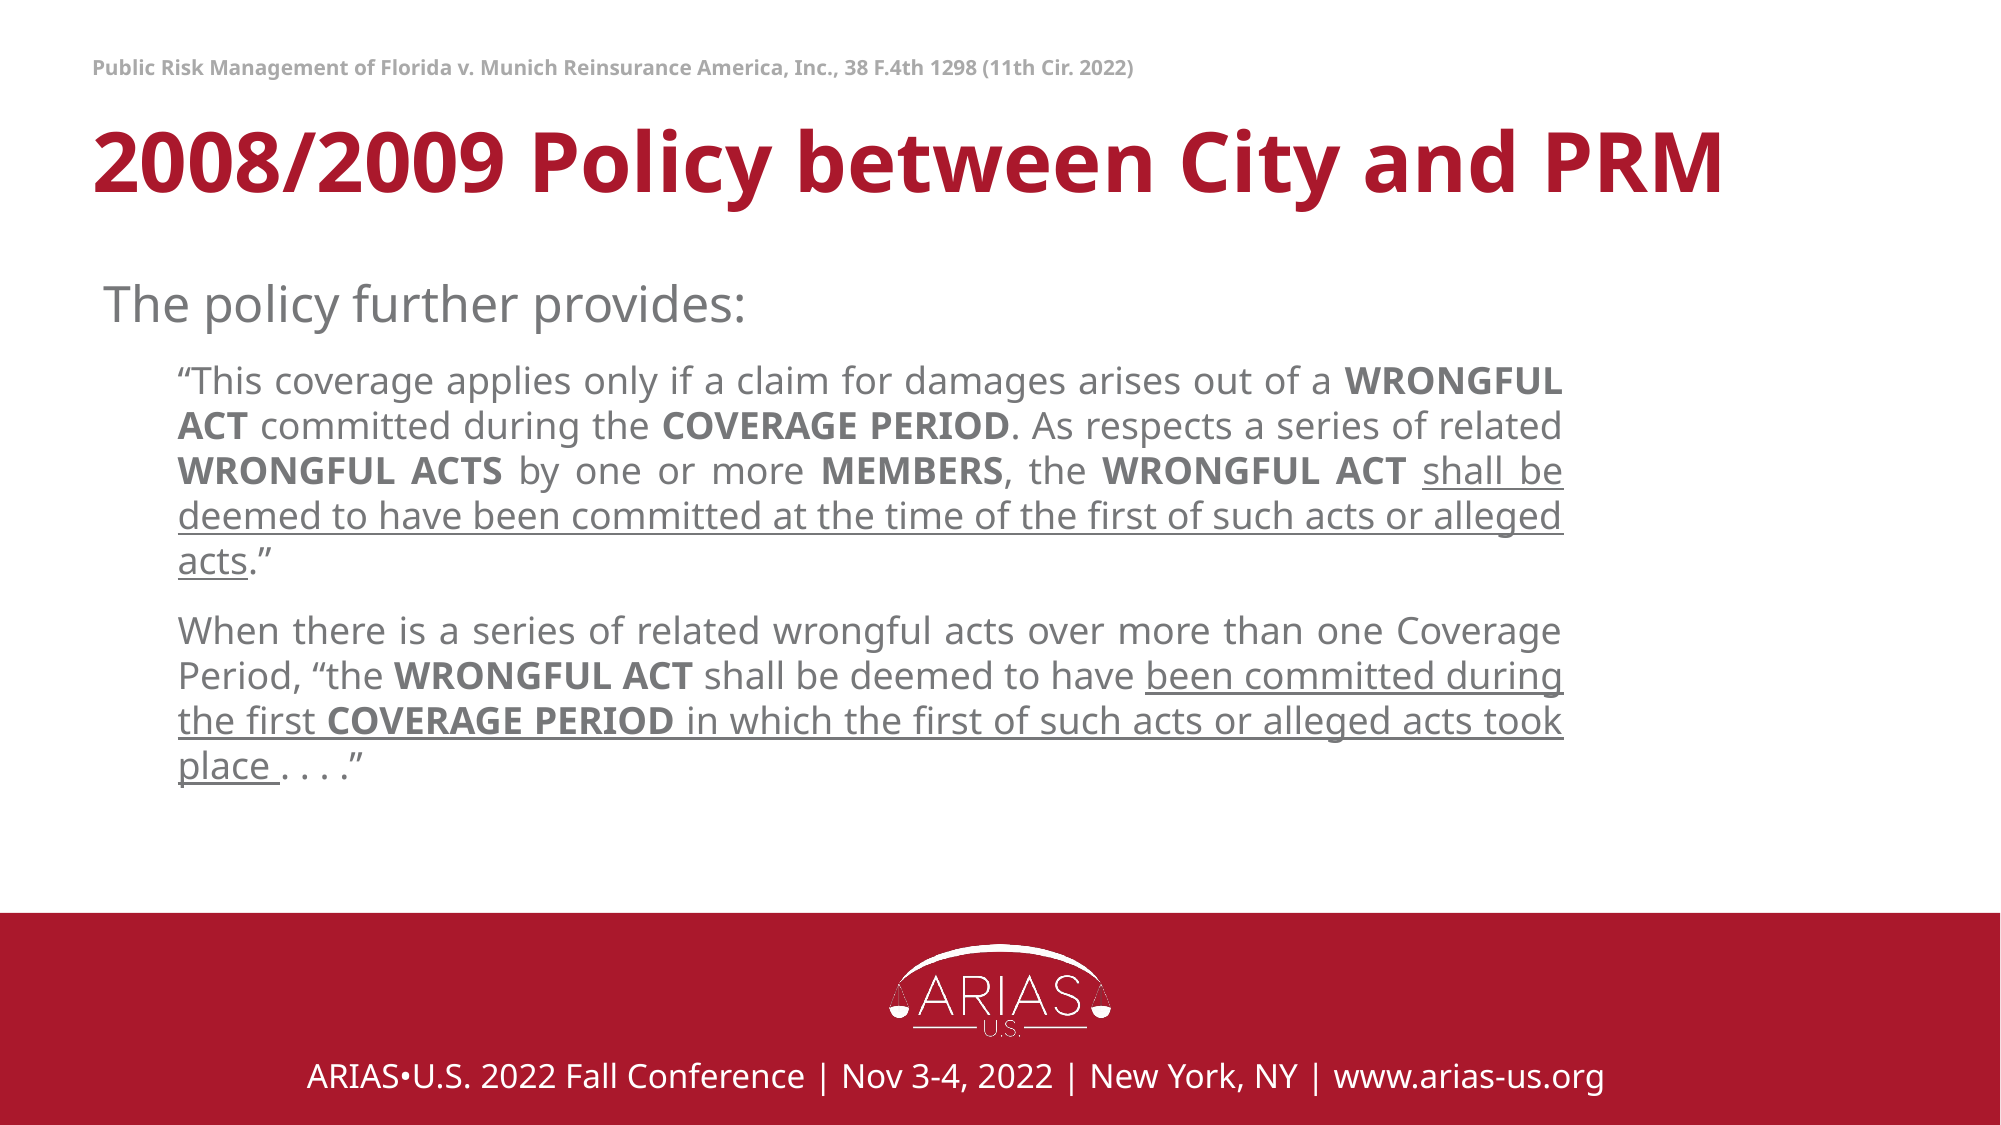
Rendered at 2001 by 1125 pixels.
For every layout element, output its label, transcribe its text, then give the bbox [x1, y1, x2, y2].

title 2008/2009 Policy between City and PRM [84, 101, 1916, 256]
list Public Risk Management of Florida v. Munich Reinsurance America, Inc., 38 F.4th 1298 (11th Cir. 2022) [84, 47, 1349, 91]
list The policy further provides: “This coverage applies only if a claim for damages arises out of a WRONGFUL ACT committed during the COVERAGE PERIOD. As respects a series of related WRONGFUL ACTS by one or more MEMBERS, the WRONGFUL ACT shall be deemed to have been committed at the time of the first of such acts or alleged acts.” When there is a series of related wrongful acts over more than one Coverage Period, “the WRONGFUL ACT shall be deemed to have been committed during the first COVERAGE PERIOD in which the first of such acts or alleged acts took place . . . .” [84, 264, 1571, 957]
picture [889, 957, 1111, 1037]
